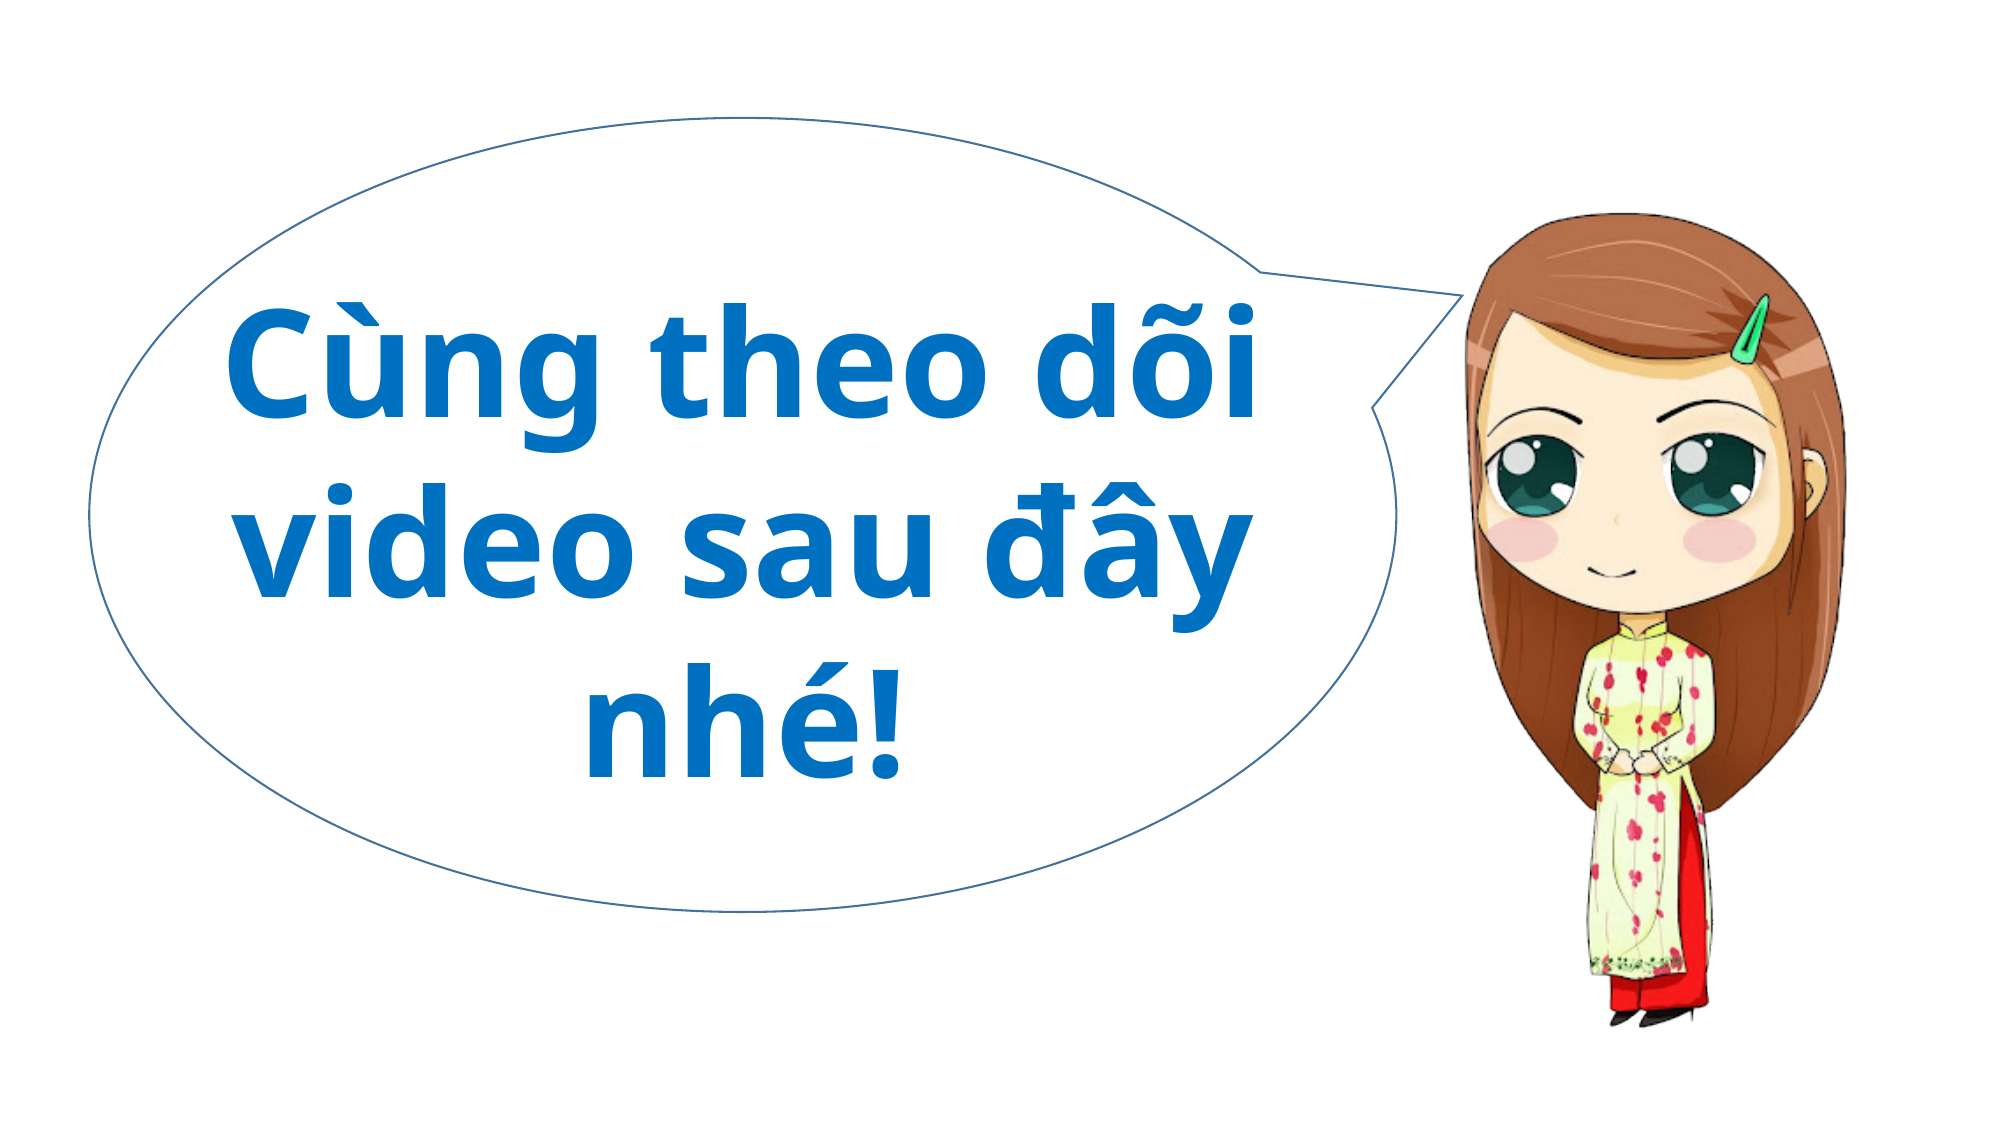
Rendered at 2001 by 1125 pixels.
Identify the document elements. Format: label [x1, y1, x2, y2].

text_box [89, 117, 1397, 912]
picture [1192, 81, 1988, 1125]
